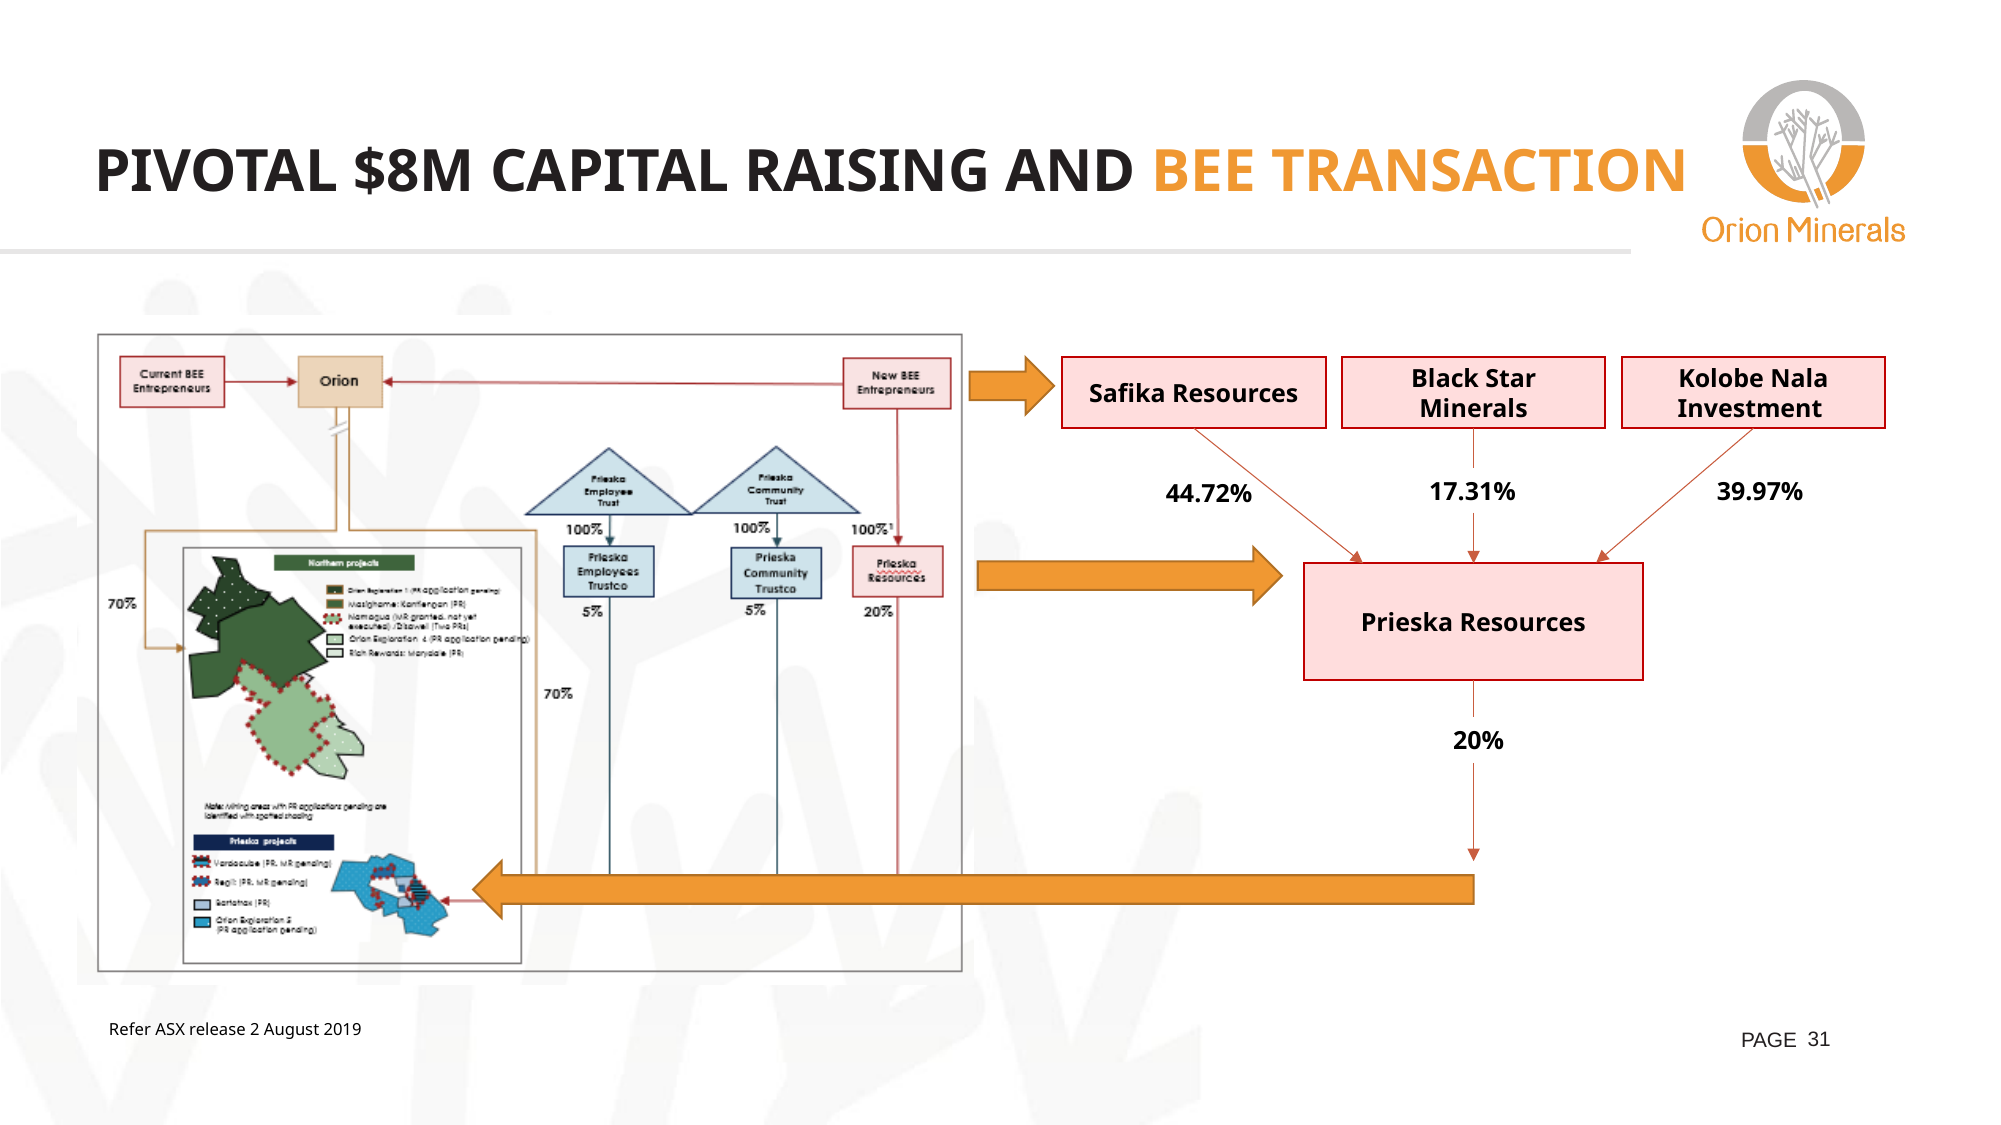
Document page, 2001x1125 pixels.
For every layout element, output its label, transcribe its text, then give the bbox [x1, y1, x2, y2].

text_box Refer ASX release 2 August 2019 [94, 1011, 556, 1047]
text_box [976, 560, 1284, 607]
text_box Safika Resources [1061, 356, 1327, 429]
text_box [974, 874, 1475, 905]
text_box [1596, 428, 1754, 563]
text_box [1193, 428, 1363, 564]
text_box 20% [1438, 717, 1557, 763]
title Pivotal $8M capital raising and BEE transaction [94, 95, 1907, 250]
text_box [974, 354, 1056, 417]
text_box Kolobe Nala Investment [1621, 356, 1886, 429]
picture [1792, 91, 1817, 95]
slide_number 31 [1473, 1001, 1846, 1075]
text_box 44.72% [1151, 470, 1193, 516]
text_box 39.97% [1754, 467, 1821, 513]
text_box Prieska Resources [1303, 562, 1644, 681]
picture [1, 61, 1999, 1125]
text_box Black Star Minerals [1341, 356, 1606, 429]
text_box 17.31% [1414, 467, 1533, 513]
